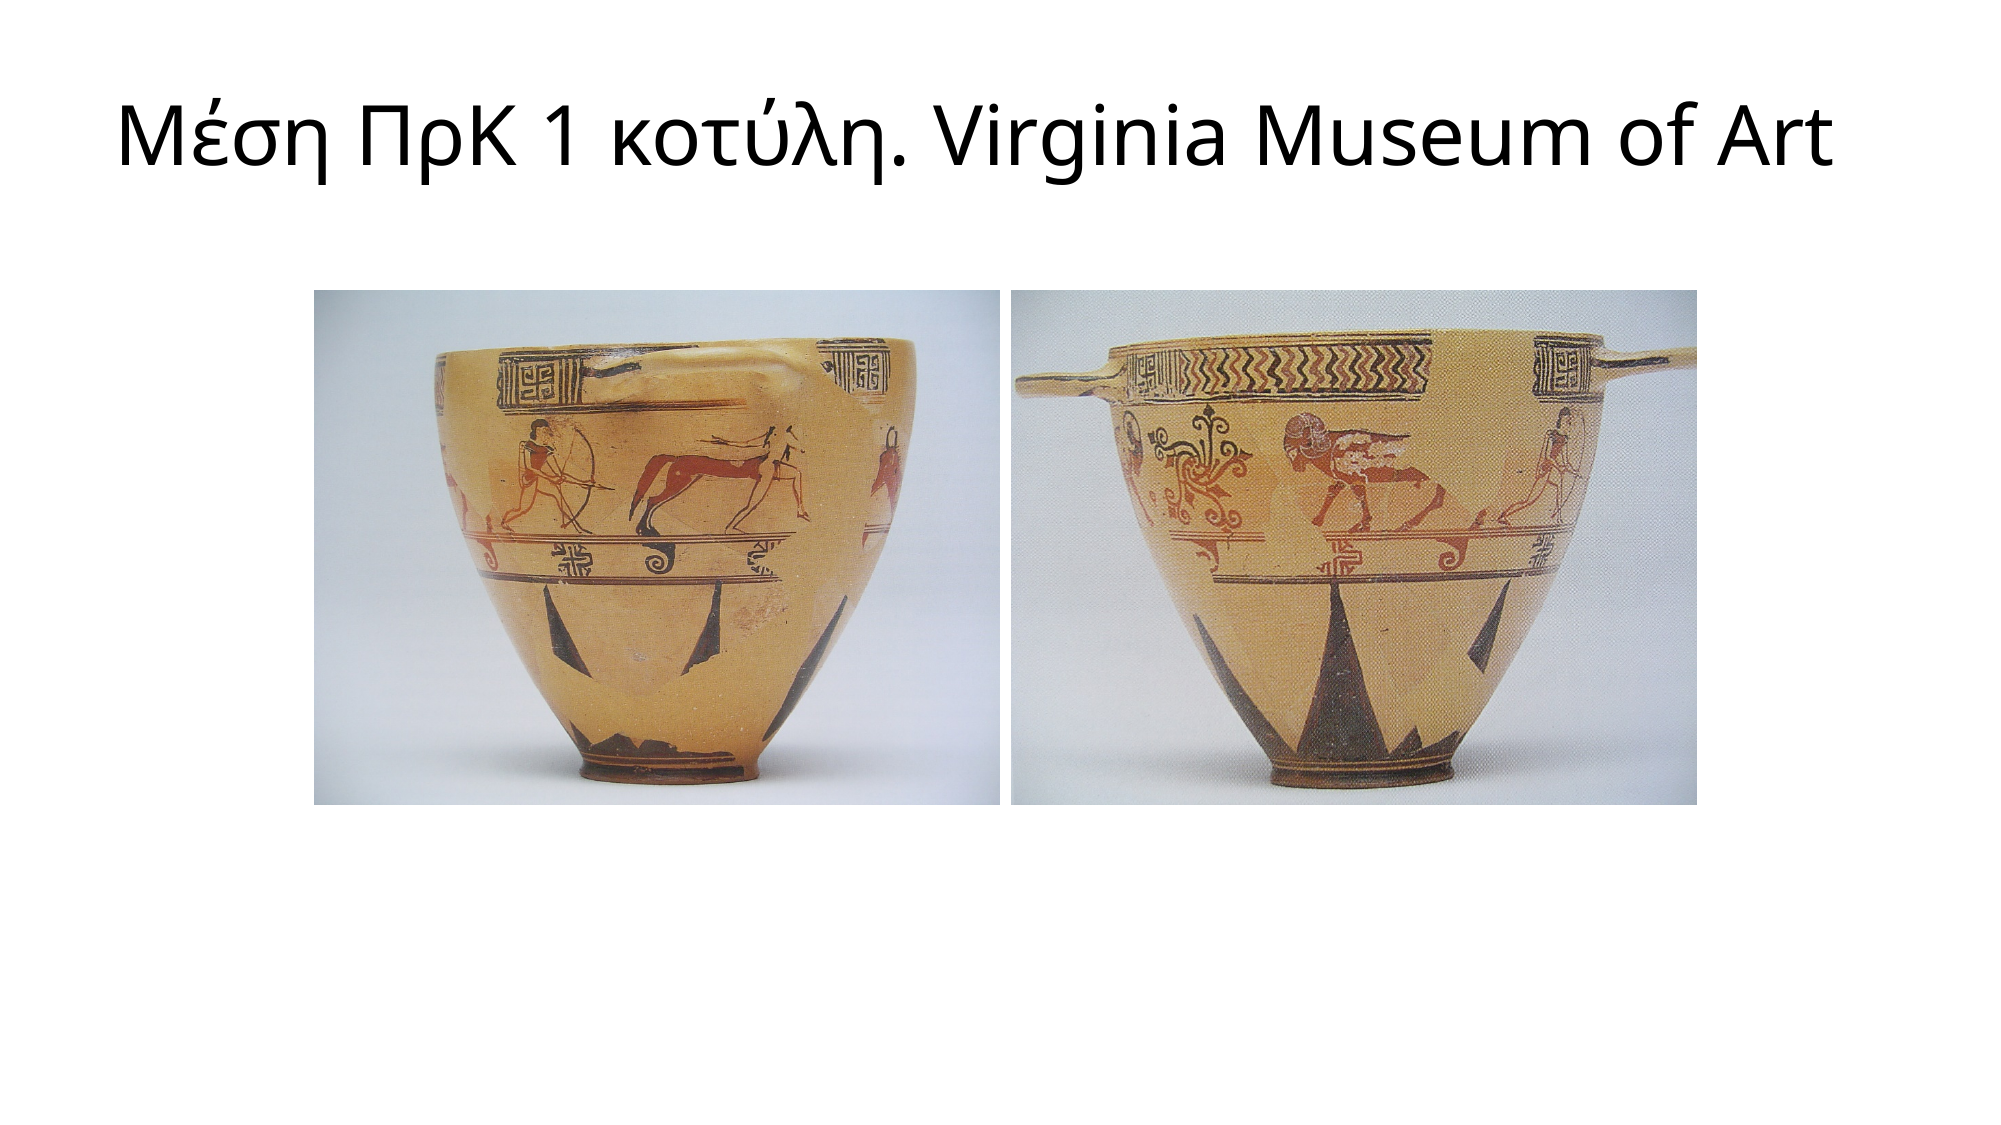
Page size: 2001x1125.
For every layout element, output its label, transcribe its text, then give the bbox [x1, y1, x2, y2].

title Mέση ΠρΚ 1 κοτύλη. Virginia Museum of Art [99, 45, 1900, 233]
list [1011, 290, 1697, 805]
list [314, 290, 1000, 805]
